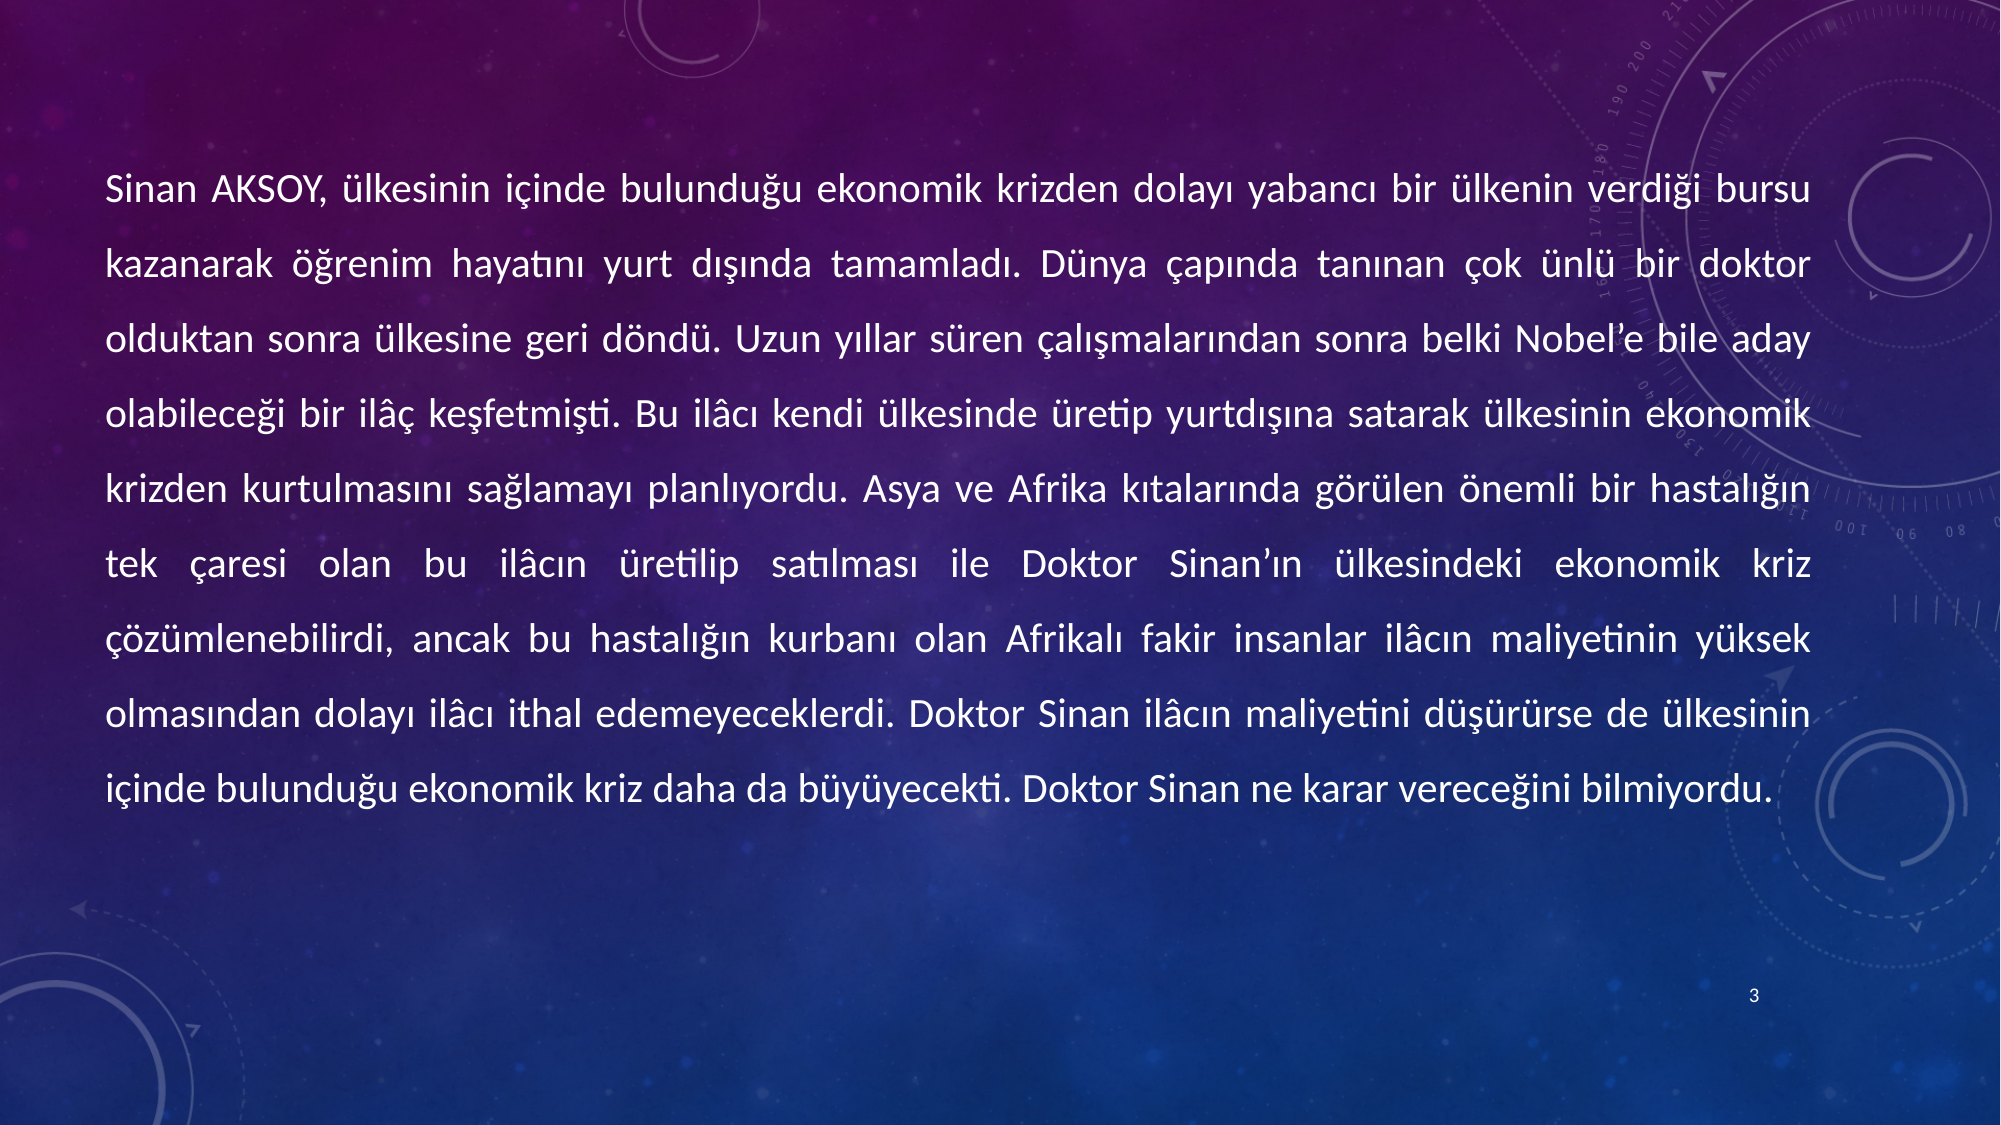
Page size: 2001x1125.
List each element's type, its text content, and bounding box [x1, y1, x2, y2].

picture [0, 0, 2001, 1125]
text_box Sinan AKSOY, ülkesinin içinde bulunduğu ekonomik krizden dolayı yabancı bir ülkenin verdiği bursu kazanarak öğrenim hayatını yurt dışında tamamladı. Dünya çapında tanınan çok ünlü bir doktor olduktan sonra ülkesine geri döndü. Uzun yıllar süren çalışmalarından sonra belki Nobel’e bile aday olabileceği bir ilâç keşfetmişti. Bu ilâcı kendi ülkesinde üretip yurtdışına satarak ülkesinin ekonomik krizden kurtulmasını sağlamayı planlıyordu. Asya ve Afrika kıtalarında görülen önemli bir hastalığın tek çaresi olan bu ilâcın üretilip satılması ile Doktor Sinan’ın ülkesindeki ekonomik kriz çözümlenebilirdi, ancak bu hastalığın kurbanı olan Afrikalı fakir insanlar ilâcın maliyetinin yüksek olmasından dolayı ilâcı ithal edemeyeceklerdi. Doktor Sinan ilâcın maliyetini düşürürse de ülkesinin içinde bulunduğu ekonomik kriz daha da büyüyecekti. Doktor Sinan ne karar vereceğini bilmiyordu. [90, 128, 1828, 819]
slide_number 3 [1684, 963, 1775, 1025]
